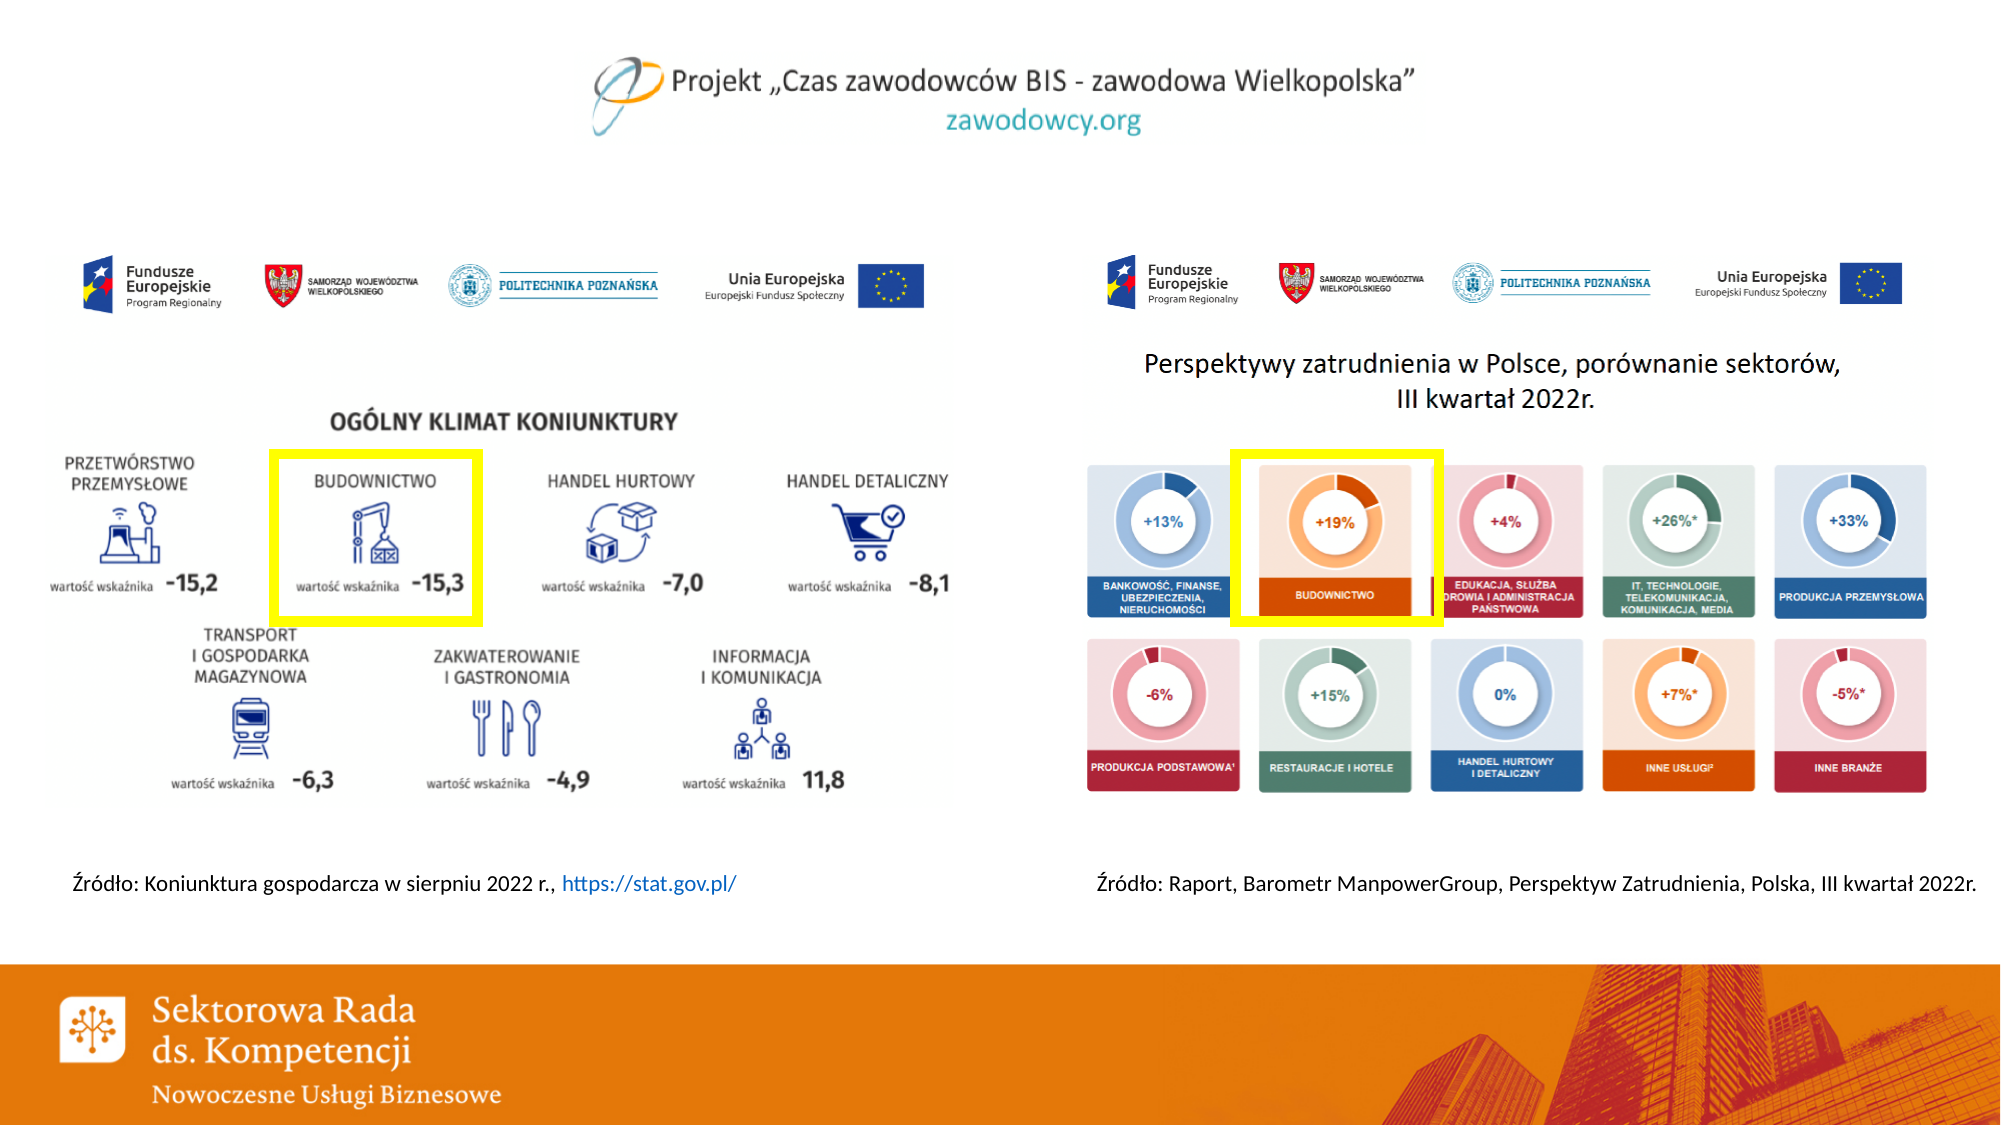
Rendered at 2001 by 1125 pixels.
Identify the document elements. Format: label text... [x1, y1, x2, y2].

text_box Źródło: Koniunktura gospodarcza w sierpniu 2022 r., https://stat.gov.pl/ [57, 860, 1069, 904]
text_box Źródło: Raport, Barometr ManpowerGroup, Perspektyw Zatrudnienia, Polska, III kwartał 2022r. [1082, 860, 2000, 904]
picture [0, 0, 2001, 1125]
